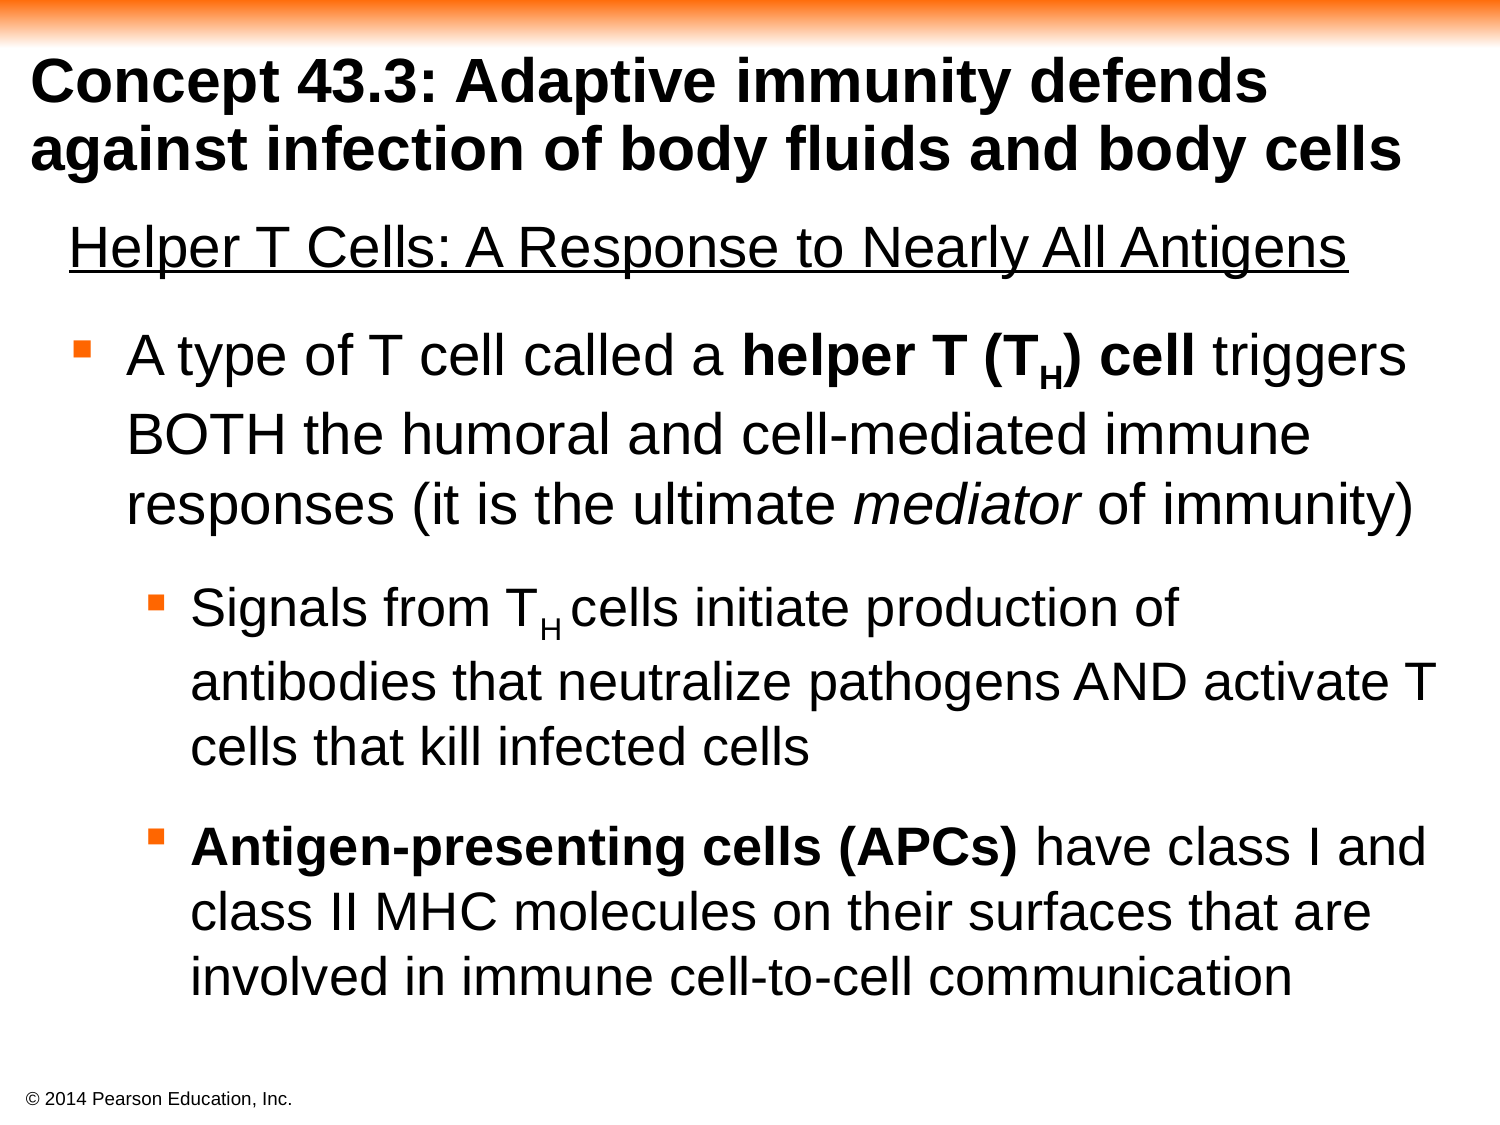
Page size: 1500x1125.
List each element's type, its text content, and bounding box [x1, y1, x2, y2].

list Helper T Cells: A Response to Nearly All Antigens A type of T cell called a helper T (TH) cell triggers BOTH the humoral and cell-mediated immune responses (it is the ultimate mediator of immunity) Signals from TH cells initiate production of antibodies that neutralize pathogens AND activate T cells that kill infected cells Antigen-presenting cells (APCs) have class I and class II MHC molecules on their surfaces that are involved in immune cell-to-cell communication [69, 208, 1464, 1042]
title Concept 43.3: Adaptive immunity defends against infection of body fluids and body cells [29, 49, 1470, 184]
